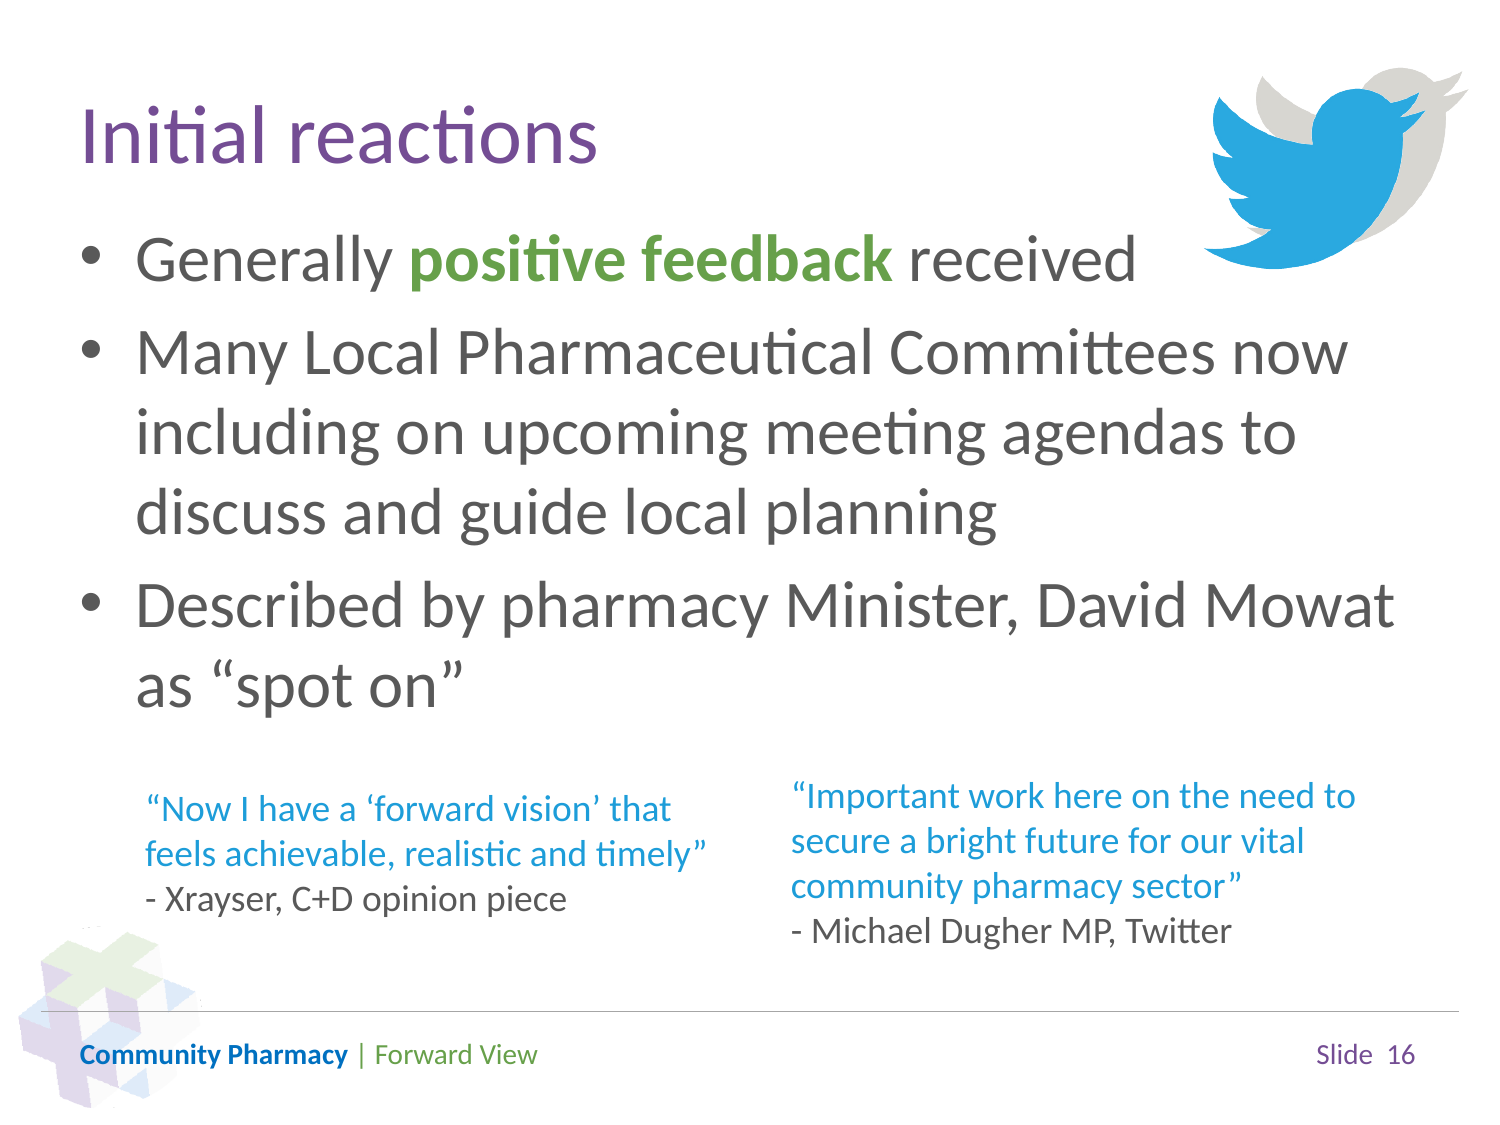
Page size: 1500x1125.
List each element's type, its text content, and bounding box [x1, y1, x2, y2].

picture [1178, 22, 1493, 315]
text_box “Now I have a ‘forward vision’ that feels achievable, realistic and timely” - Xrayser, C+D opinion piece [130, 776, 762, 927]
text_box “Important work here on the need to secure a bright future for our vital community pharmacy sector” - Michael Dugher MP, Twitter [775, 763, 1464, 958]
footer Community Pharmacy | Forward View [64, 1023, 810, 1084]
title Initial reactions [64, 36, 1217, 207]
list Generally positive feedback received Many Local Pharmaceutical Committees now including on upcoming meeting agendas to discuss and guide local planning Described by pharmacy Minister, David Mowat as “spot on” [64, 207, 1484, 749]
slide_number Slide 16 [1080, 1023, 1431, 1084]
picture [1, 928, 202, 1106]
